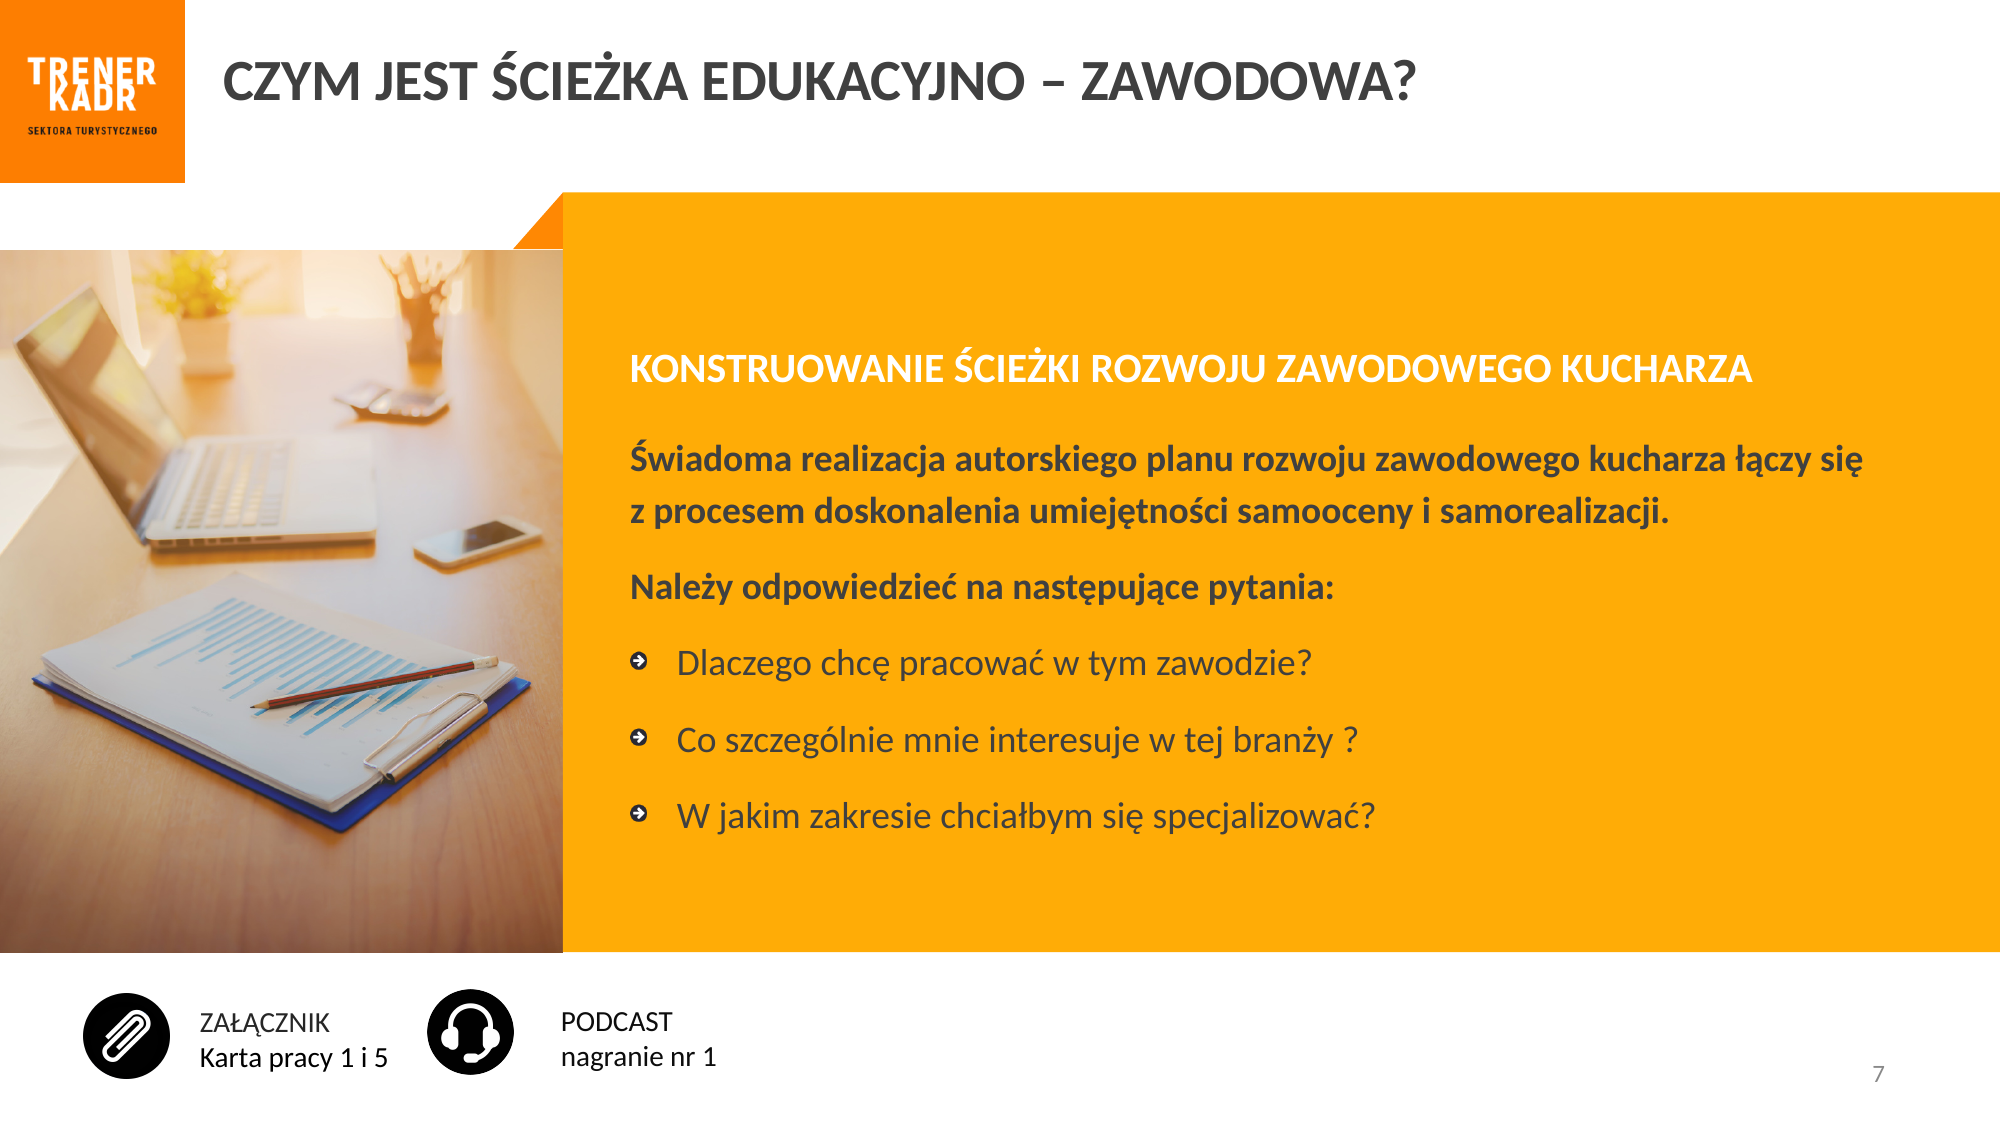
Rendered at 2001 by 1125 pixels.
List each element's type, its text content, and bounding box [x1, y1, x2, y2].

text_box ZAŁĄCZNIK Karta pracy 1 i 5 [185, 996, 422, 1082]
picture [630, 651, 647, 670]
picture [630, 728, 647, 746]
picture [0, 249, 564, 953]
slide_number 7 [1433, 1042, 1900, 1103]
text_box [564, 190, 2000, 954]
picture [425, 987, 515, 1077]
picture [0, 0, 185, 183]
text_box [511, 190, 566, 250]
picture [630, 804, 647, 822]
text_box KONSTRUOWANIE ŚCIEŻKI ROZWOJU ZAWODOWEGO KUCHARZA Świadoma realizacja autorskiego planu rozwoju zawodowego kucharza łączy się z procesem doskonalenia umiejętności samooceny i samorealizacji. Należy odpowiedzieć na następujące pytania: Dlaczego chcę pracować w tym zawodzie? Co szczególnie mnie interesuje w tej branży ? W jakim zakresie chciałbym się specjalizować? [615, 326, 1900, 844]
text_box PODCAST nagranie nr 1 [546, 995, 739, 1081]
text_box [83, 993, 170, 1080]
text_box CZYM JEST ŚCIEŻKA EDUKACYJNO – ZAWODOWA? [208, 30, 1591, 124]
